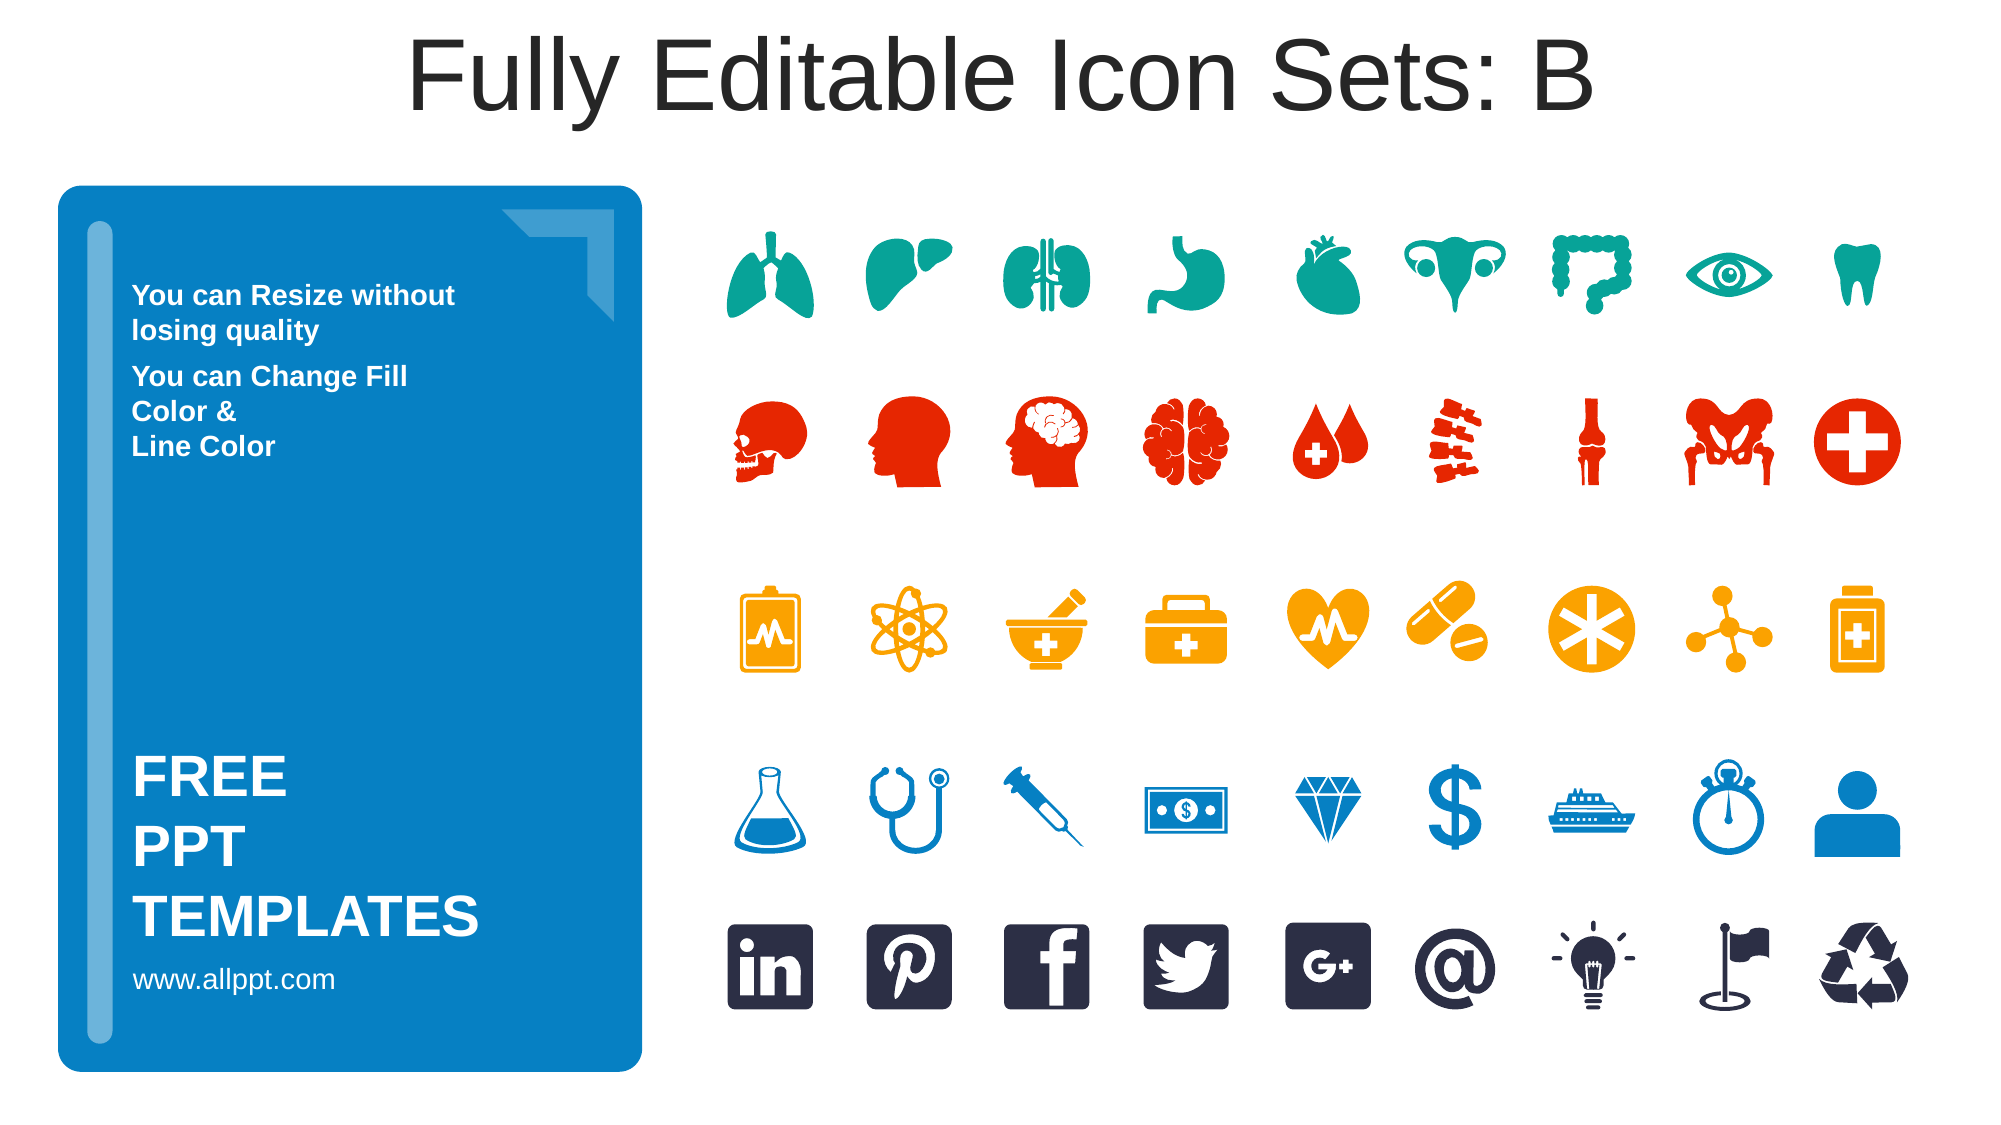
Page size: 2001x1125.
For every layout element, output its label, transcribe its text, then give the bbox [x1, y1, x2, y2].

text_box [1427, 763, 1483, 851]
text_box [865, 923, 953, 1011]
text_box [1428, 398, 1482, 486]
text_box [1142, 923, 1230, 1011]
text_box [1413, 927, 1497, 1011]
text_box [1547, 584, 1637, 674]
text_box [1691, 758, 1766, 856]
text_box [1284, 921, 1372, 1011]
text_box [1616, 931, 1628, 943]
text_box [869, 584, 949, 674]
text_box [725, 230, 815, 320]
text_box [1576, 397, 1607, 487]
text_box [1286, 587, 1371, 671]
text_box [1550, 233, 1633, 316]
list Fully Editable Icon Sets: B [53, 20, 1952, 140]
text_box [1829, 584, 1886, 674]
text_box [1146, 235, 1226, 315]
text_box [1559, 931, 1571, 943]
text_box [726, 923, 814, 1011]
text_box [1833, 242, 1882, 308]
text_box [864, 237, 954, 312]
text_box [1291, 400, 1370, 481]
text_box [1684, 251, 1775, 299]
text_box [1590, 919, 1597, 933]
text_box [1004, 587, 1089, 671]
text_box [732, 400, 809, 484]
text_box [1836, 769, 1878, 811]
text_box [1405, 579, 1477, 646]
text_box [1003, 923, 1091, 1011]
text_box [868, 396, 951, 488]
text_box [1004, 395, 1089, 489]
text_box [1141, 397, 1231, 487]
text_box [1683, 397, 1776, 487]
text_box [733, 765, 808, 855]
text_box [1550, 955, 1564, 962]
text_box [1293, 775, 1364, 844]
text_box [738, 584, 802, 674]
text_box [1818, 921, 1910, 1013]
text_box [1295, 233, 1362, 316]
text_box [1144, 786, 1229, 835]
text_box [1144, 593, 1228, 625]
text_box [1569, 935, 1617, 1011]
text_box [1002, 765, 1085, 848]
text_box [1684, 584, 1774, 674]
text_box [1144, 626, 1228, 665]
text_box [1449, 622, 1489, 663]
text_box [1812, 397, 1902, 487]
text_box [1403, 235, 1507, 316]
text_box [868, 765, 951, 855]
text_box [1813, 813, 1902, 858]
text_box [1547, 787, 1637, 834]
text_box [1623, 955, 1637, 962]
text_box [1698, 921, 1771, 1012]
text_box [1002, 237, 1092, 313]
